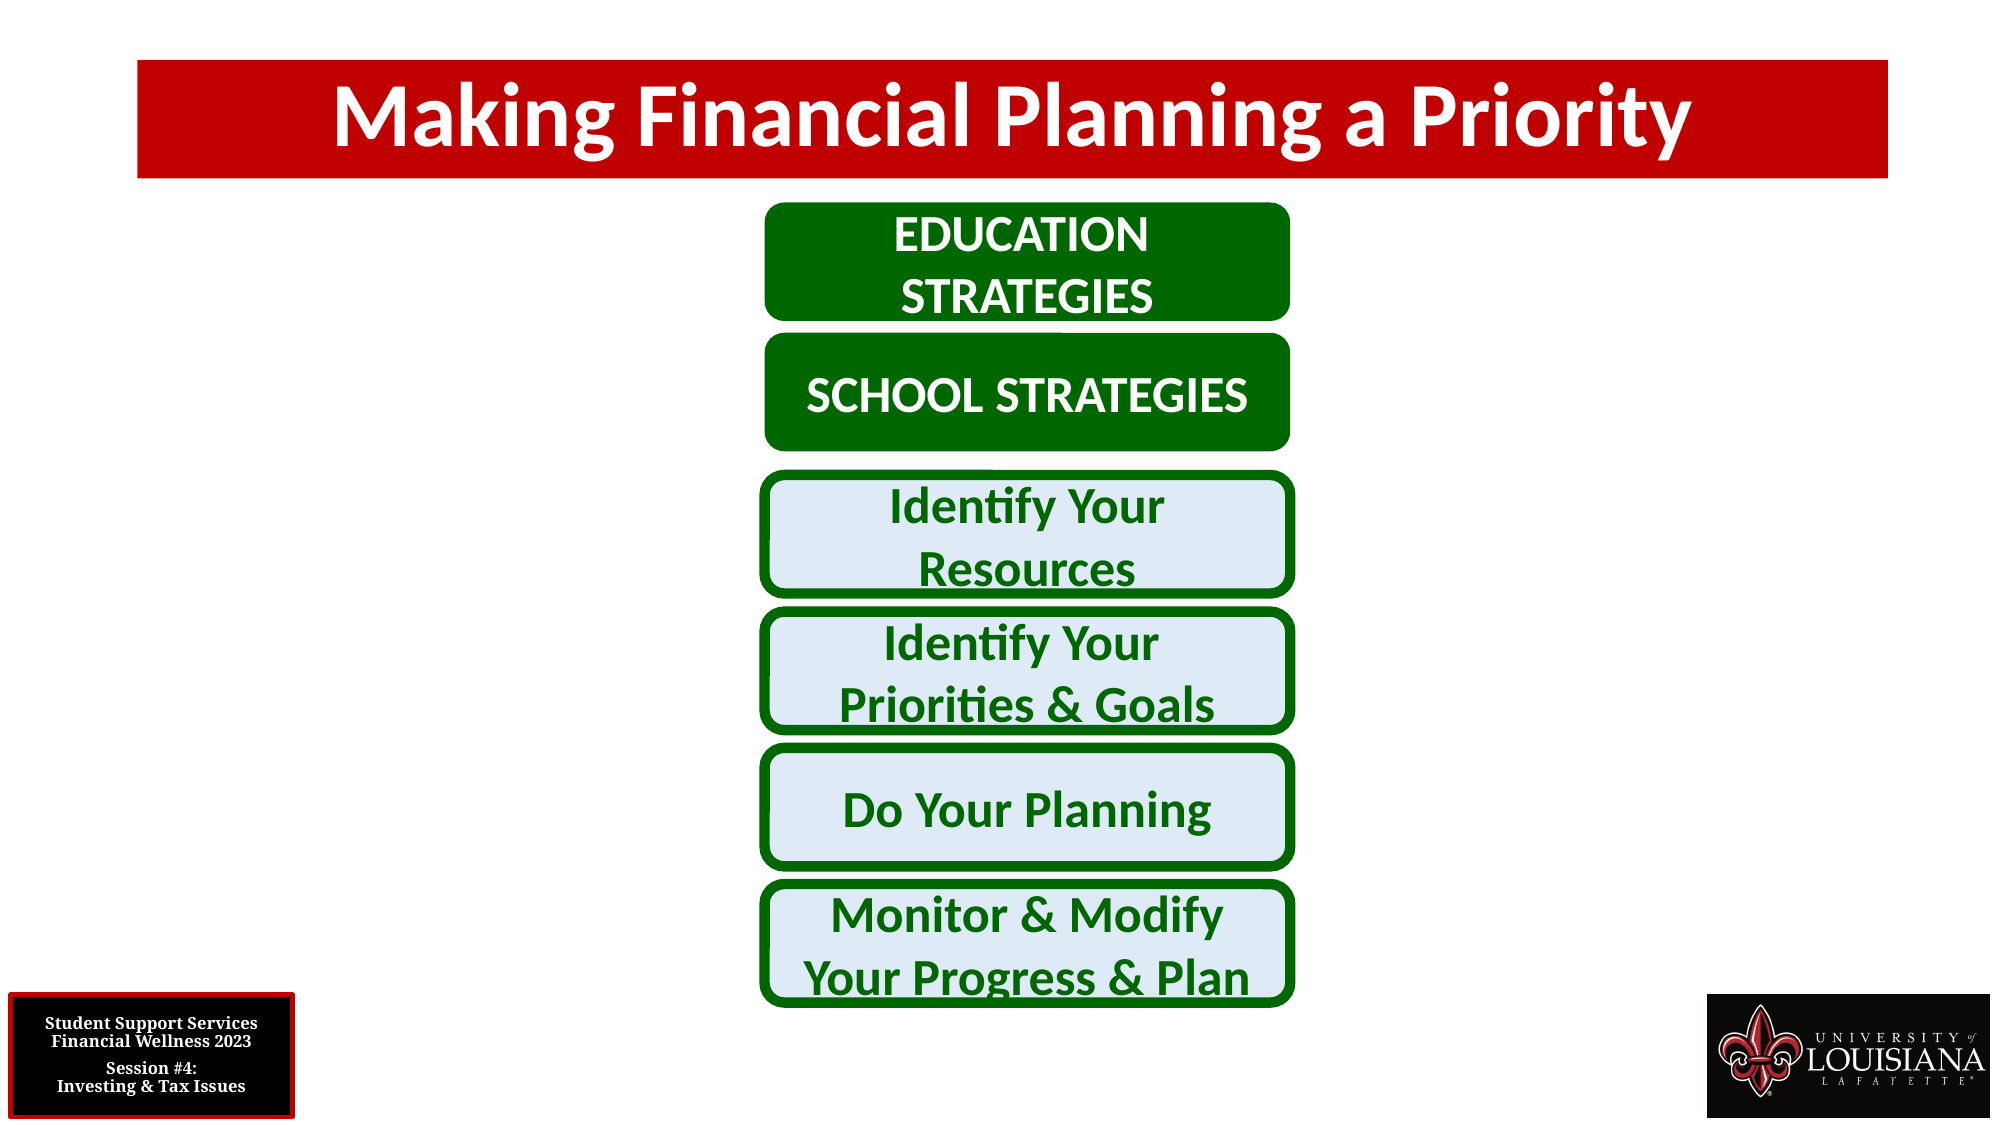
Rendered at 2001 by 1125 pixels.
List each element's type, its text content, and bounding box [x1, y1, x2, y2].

text_box Making Financial Planning a Priority [137, 59, 1888, 179]
text_box Do Your Planning [763, 746, 1292, 868]
text_box SCHOOL STRATEGIES [763, 331, 1292, 453]
text_box Monitor & Modify Your Progress & Plan [763, 882, 1292, 1004]
text_box EDUCATION STRATEGIES [763, 201, 1292, 323]
picture [1707, 994, 1990, 1118]
text_box Identify Your Priorities & Goals [763, 610, 1292, 732]
text_box Identify Your Resources [763, 473, 1292, 595]
